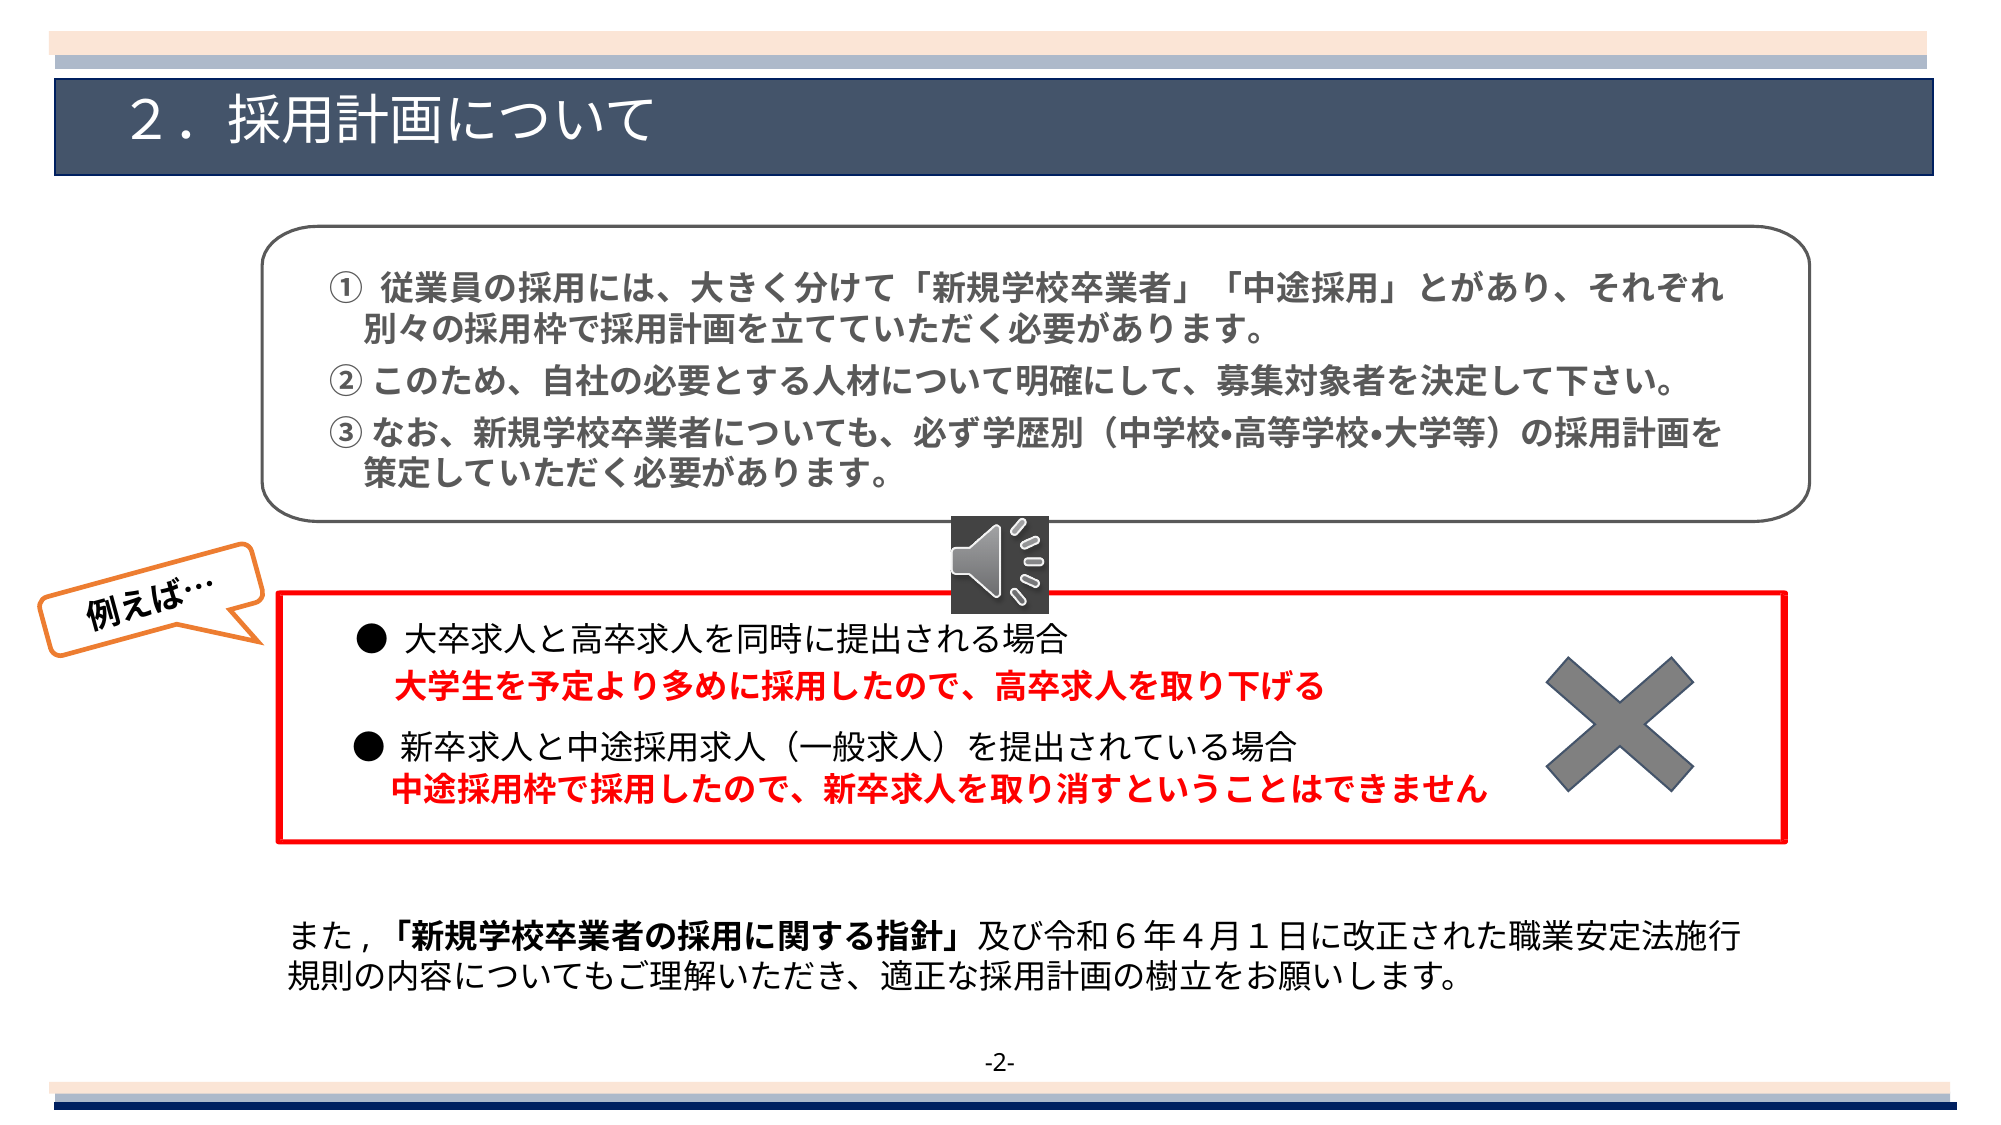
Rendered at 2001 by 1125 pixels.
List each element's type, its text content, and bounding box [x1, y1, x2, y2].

text_box 例えば… [38, 542, 264, 657]
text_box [48, 31, 2000, 175]
picture [949, 514, 1050, 615]
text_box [262, 226, 1810, 522]
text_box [48, 1081, 1957, 1110]
text_box また,「新規学校卒業者の採用に関する指針」及び令和６年４月１日に改正された職業安定法施行規則の内容についてもご理解いただき、適正な採用計画の樹立をお願いします。 [272, 908, 1785, 1003]
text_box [272, 590, 1788, 897]
footer -2- [662, 1046, 1338, 1081]
